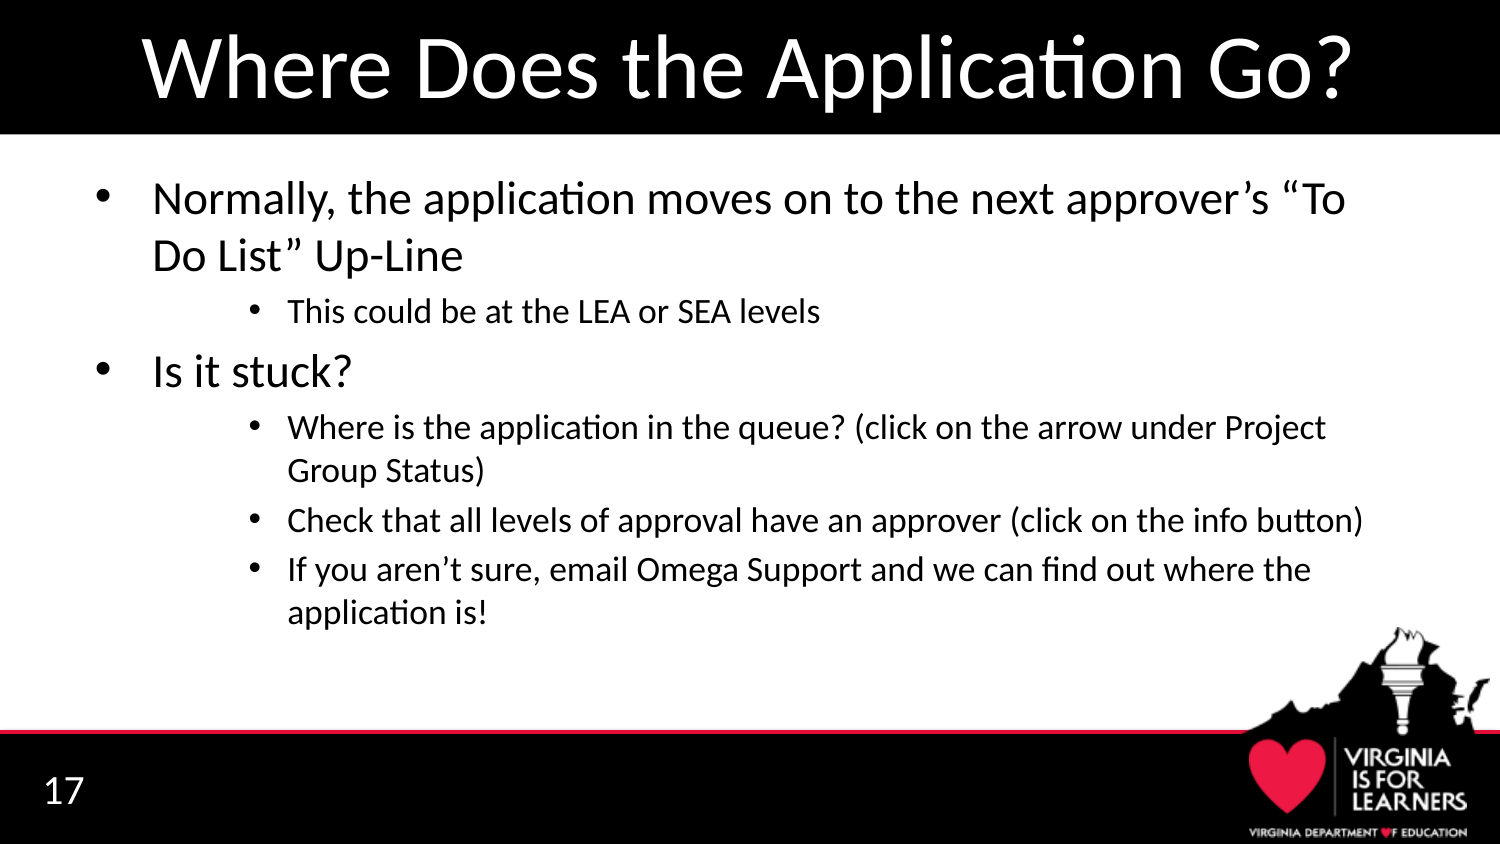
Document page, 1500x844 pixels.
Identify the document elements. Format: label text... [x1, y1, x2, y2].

picture [1240, 627, 1490, 736]
title Where Does the Application Go? [0, 0, 1500, 135]
list Normally, the application moves on to the next approver’s “To Do List” Up-Line This could be at the LEA or SEA levels Is it stuck? Where is the application in the queue? (click on the arrow under Project Group Status) Check that all levels of approval have an approver (click on the info button) If you aren’t sure, email Omega Support and we can find out where the application is! [79, 159, 1382, 660]
picture [1249, 737, 1467, 838]
